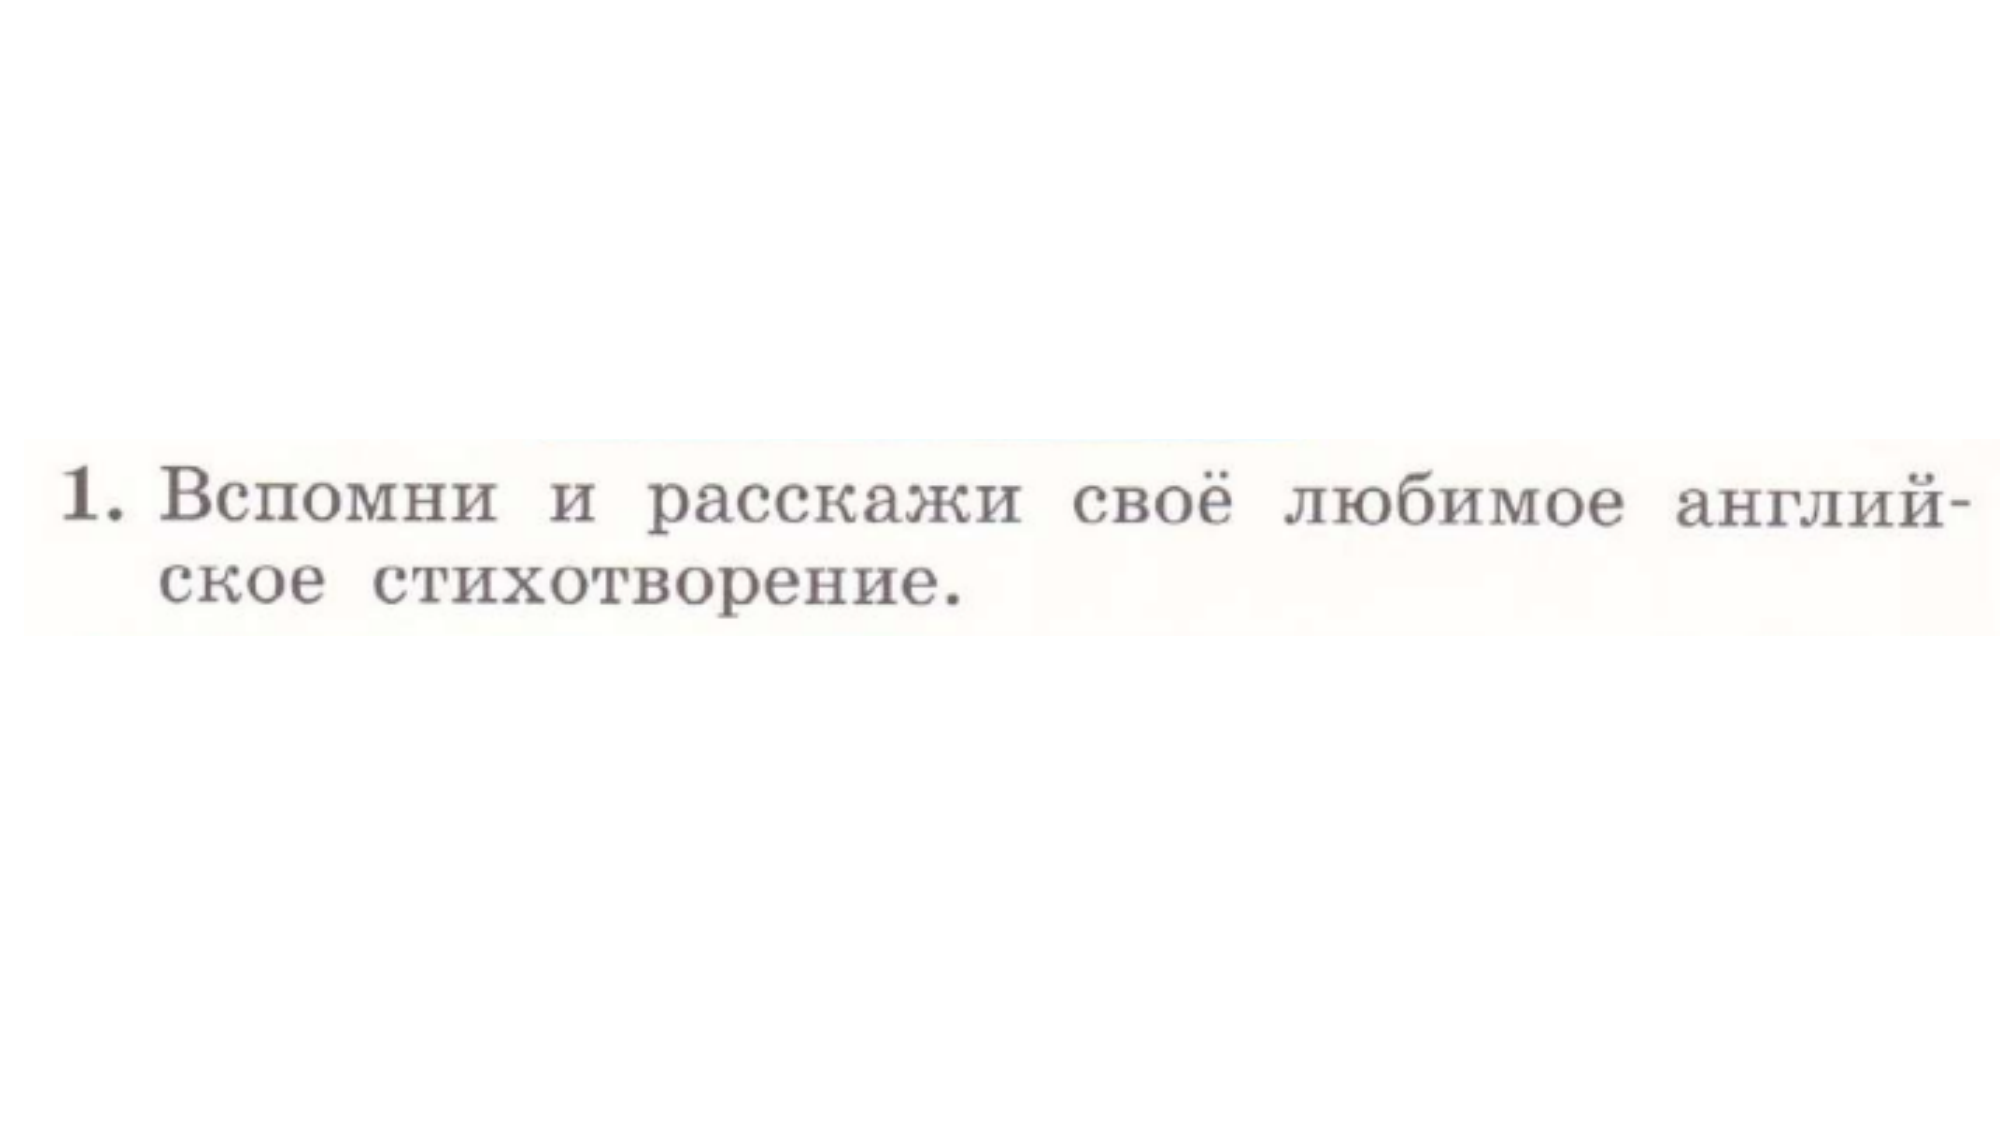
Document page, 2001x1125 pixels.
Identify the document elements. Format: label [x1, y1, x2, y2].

picture [24, 439, 2000, 636]
